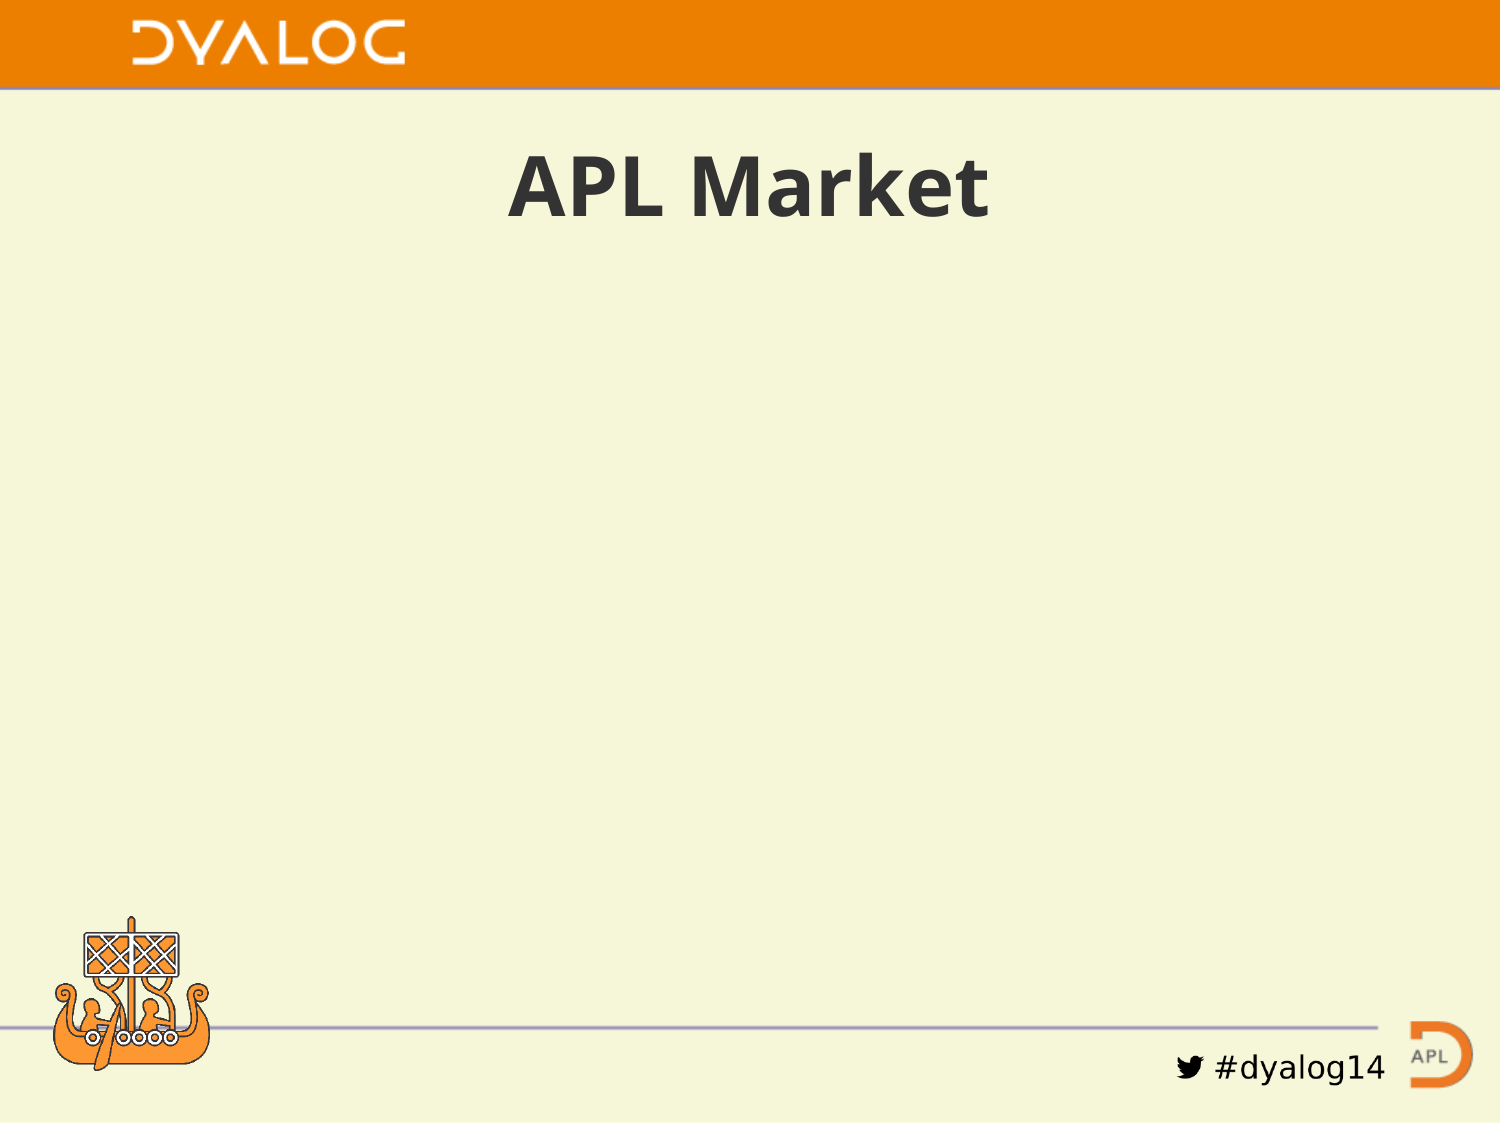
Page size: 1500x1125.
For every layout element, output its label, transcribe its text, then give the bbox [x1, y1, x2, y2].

title APL Market [112, 125, 1388, 288]
picture [0, 0, 1500, 1123]
